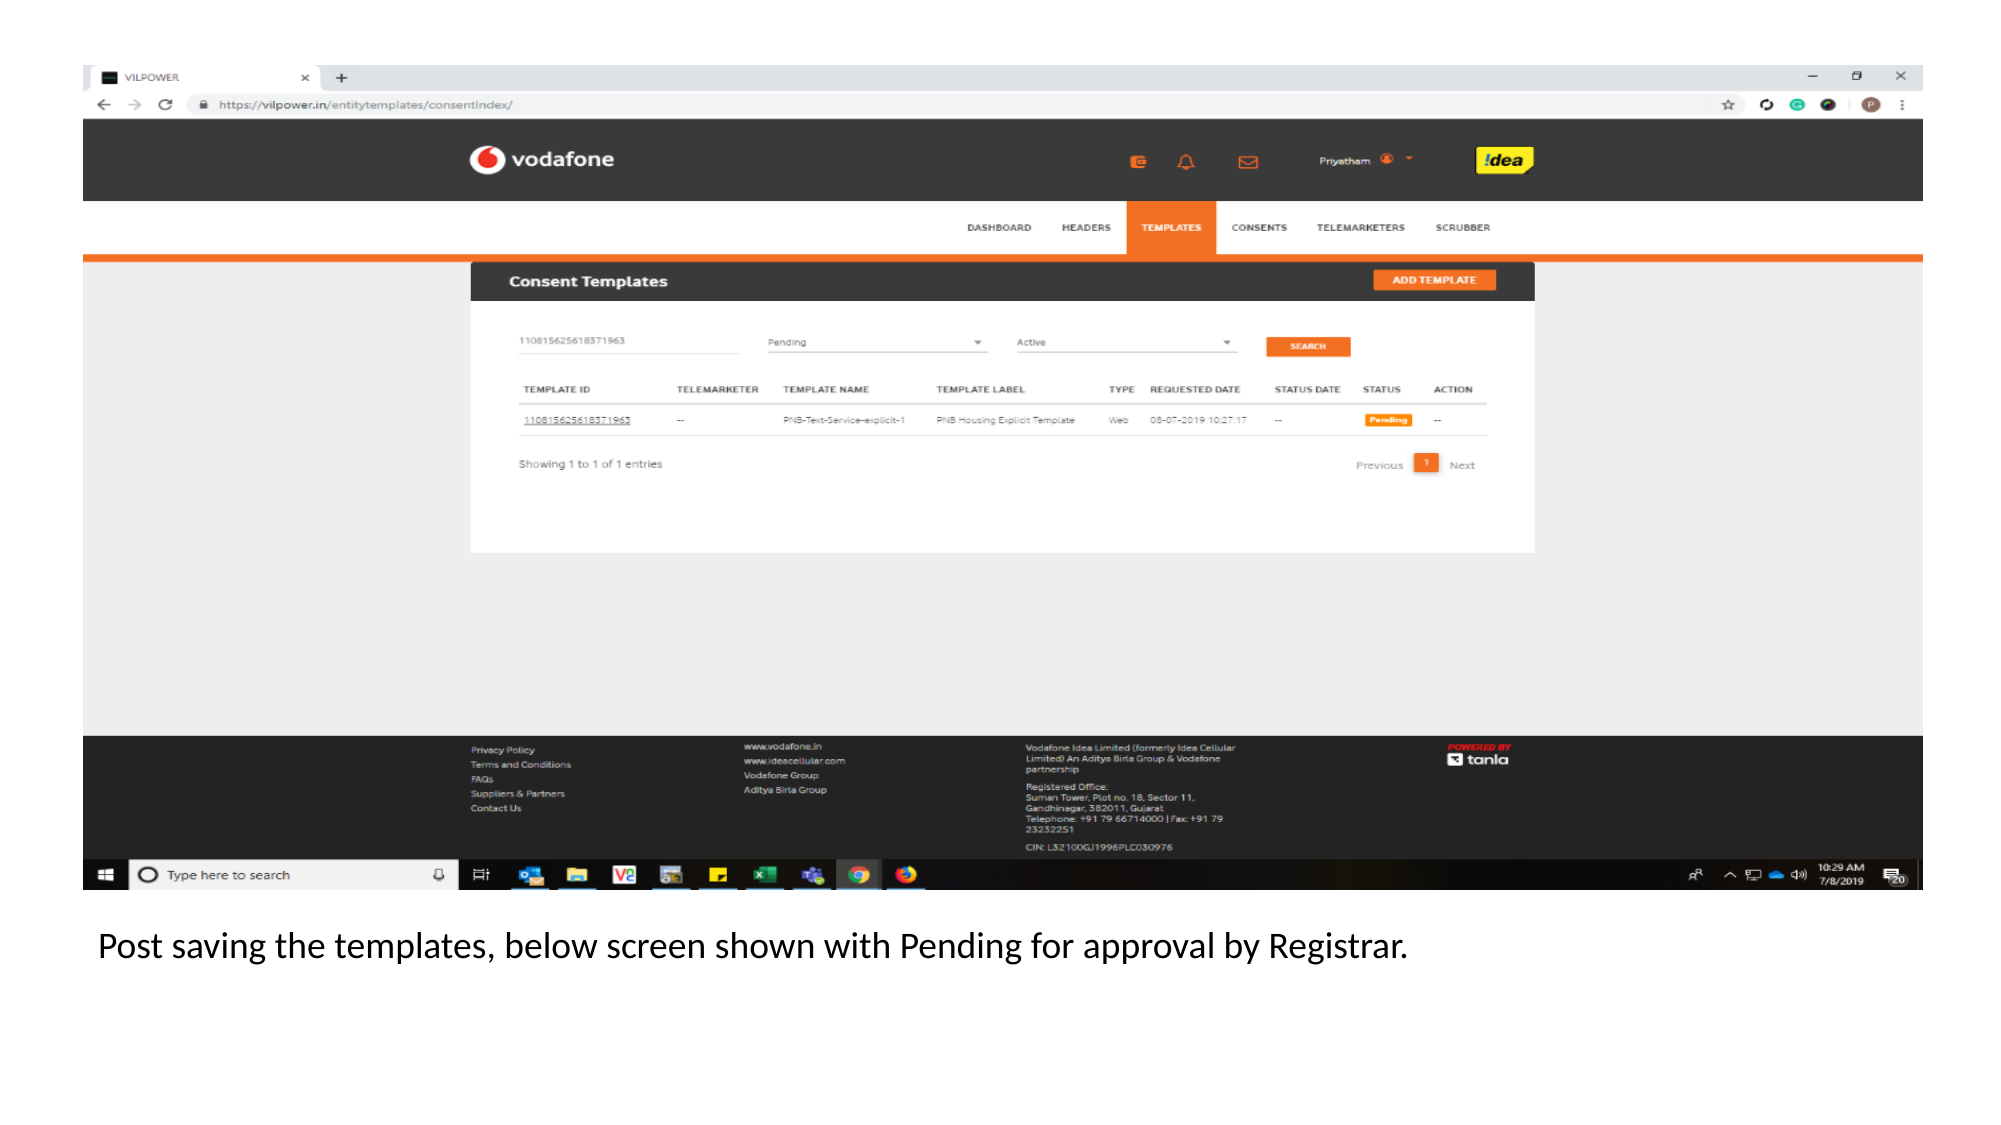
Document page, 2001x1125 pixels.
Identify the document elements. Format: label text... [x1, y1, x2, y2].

text_box Post saving the templates, below screen shown with Pending for approval by Registrar. [83, 913, 1940, 974]
picture [83, 65, 1923, 890]
